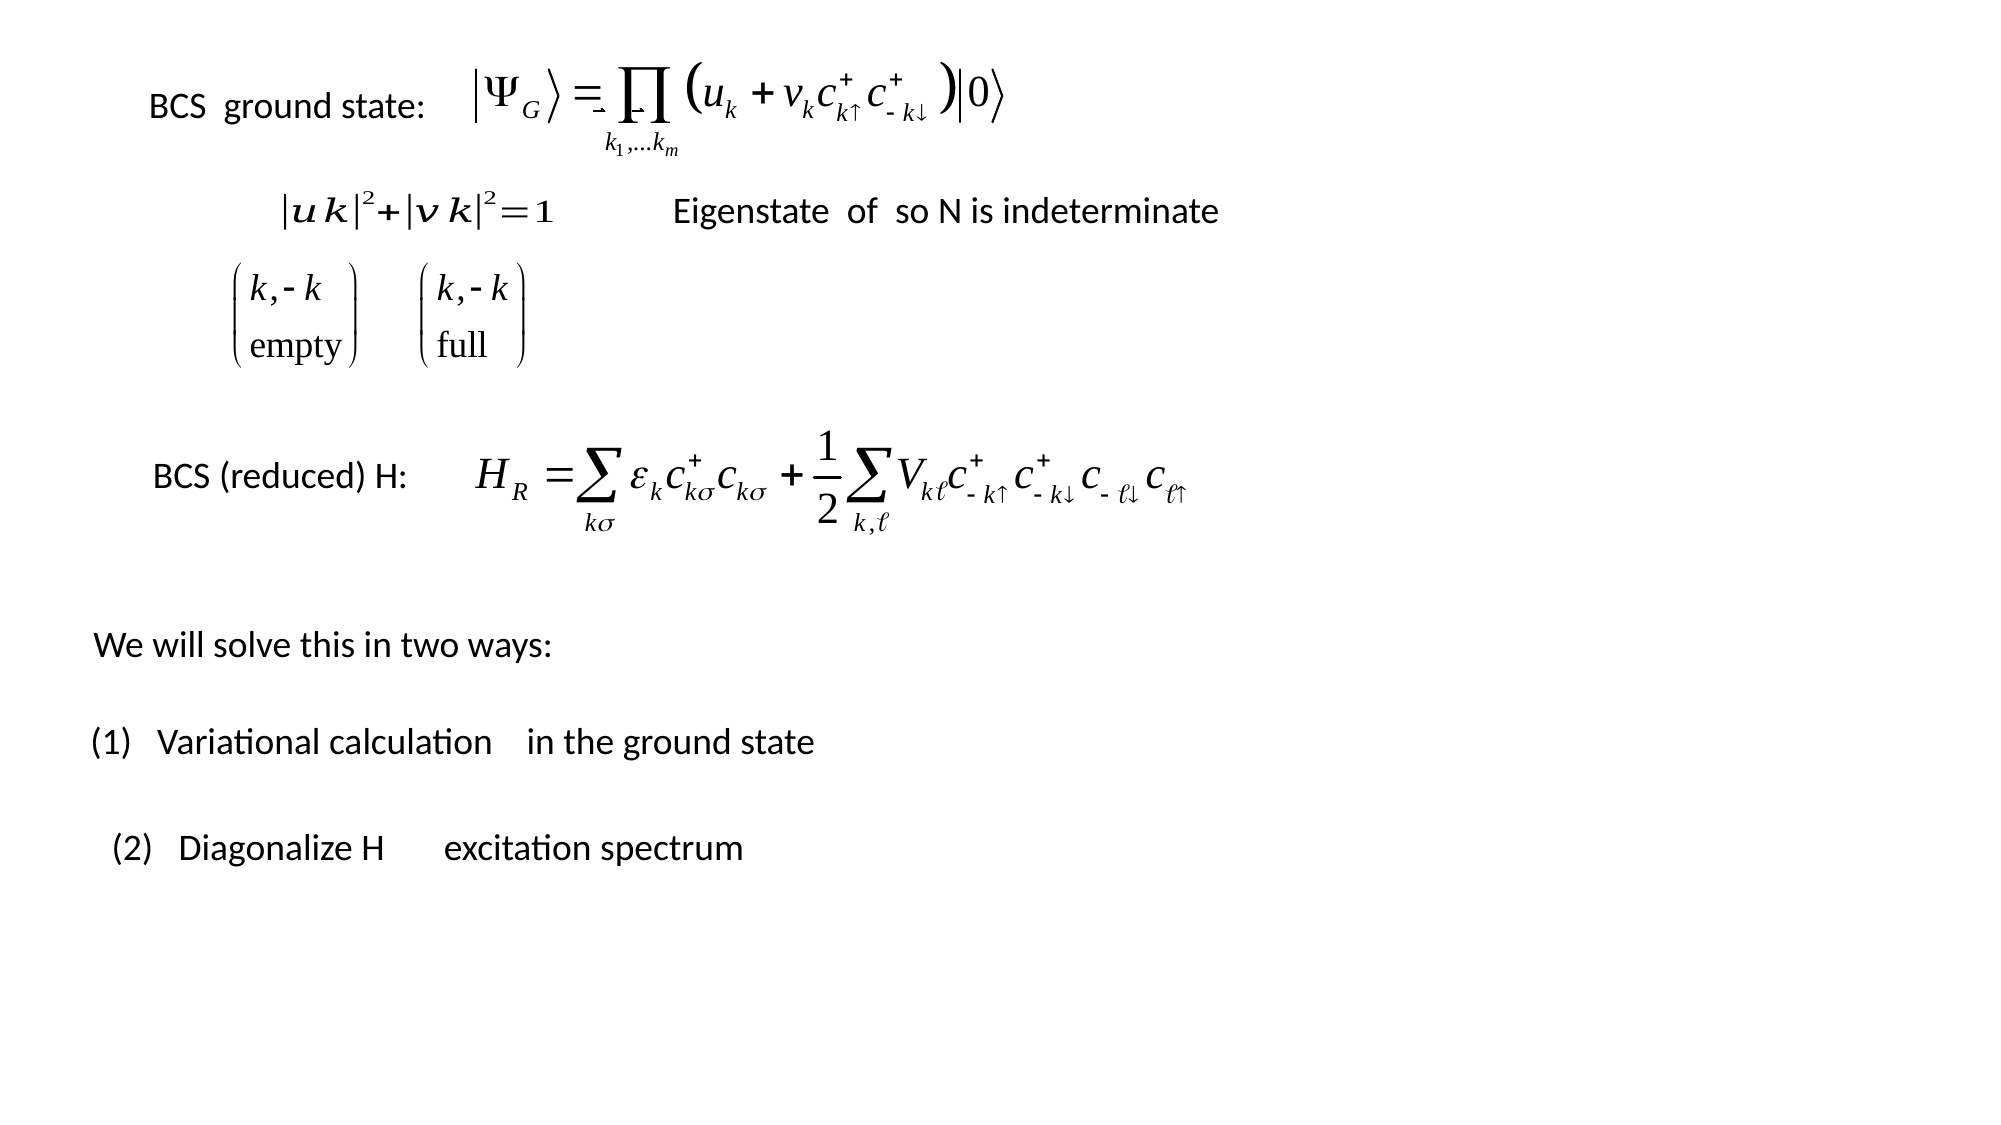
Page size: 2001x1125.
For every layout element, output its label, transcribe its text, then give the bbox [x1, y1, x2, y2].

text_box We will solve this in two ways: [78, 612, 569, 673]
text_box BCS (reduced) H: [152, 450, 418, 497]
text_box BCS ground state: [134, 73, 442, 134]
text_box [469, 57, 1009, 164]
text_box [228, 258, 533, 374]
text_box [469, 419, 1197, 541]
